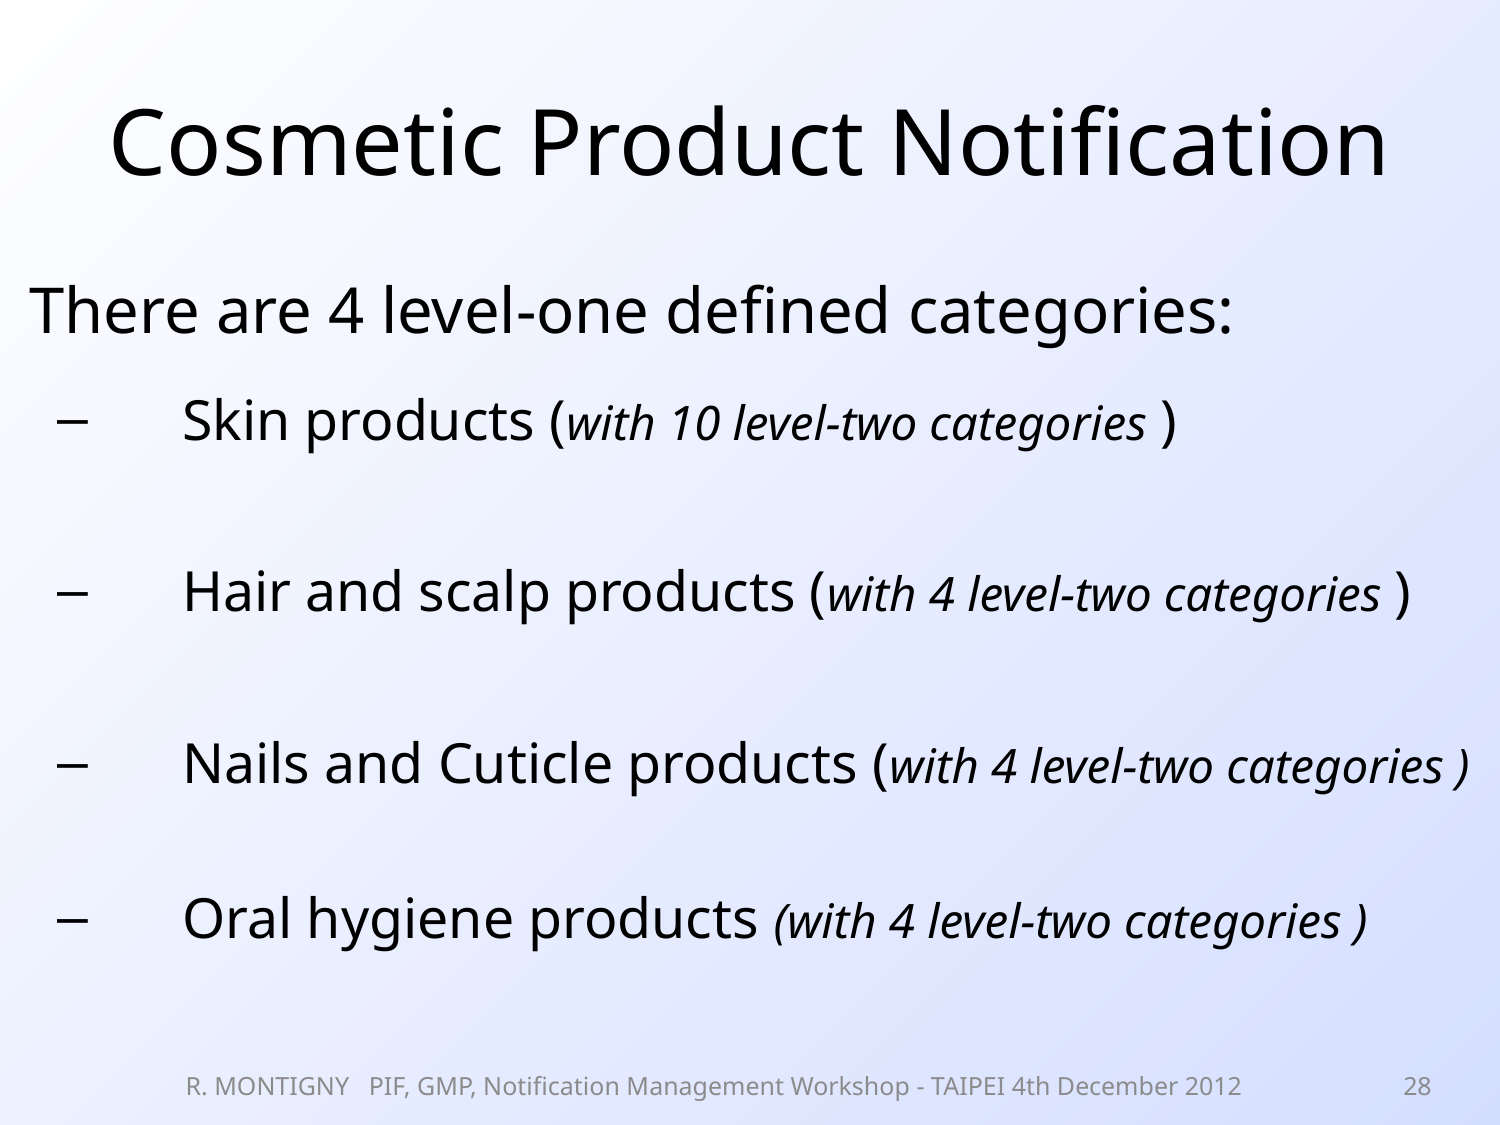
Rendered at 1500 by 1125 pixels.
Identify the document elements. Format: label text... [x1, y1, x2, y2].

footer R. MONTIGNY PIF, GMP, Notification Management Workshop - TAIPEI 4th December 2012 [88, 1057, 1341, 1118]
list There are 4 level-one defined categories: Skin products (with 10 level-two categories ) Hair and scalp products (with 4 level-two categories ) Nails and Cuticle products (with 4 level-two categories ) Oral hygiene products (with 4 level-two categories ) [29, 262, 1500, 1005]
title Cosmetic Product Notification [75, 45, 1425, 233]
slide_number 28 [1364, 1057, 1447, 1118]
